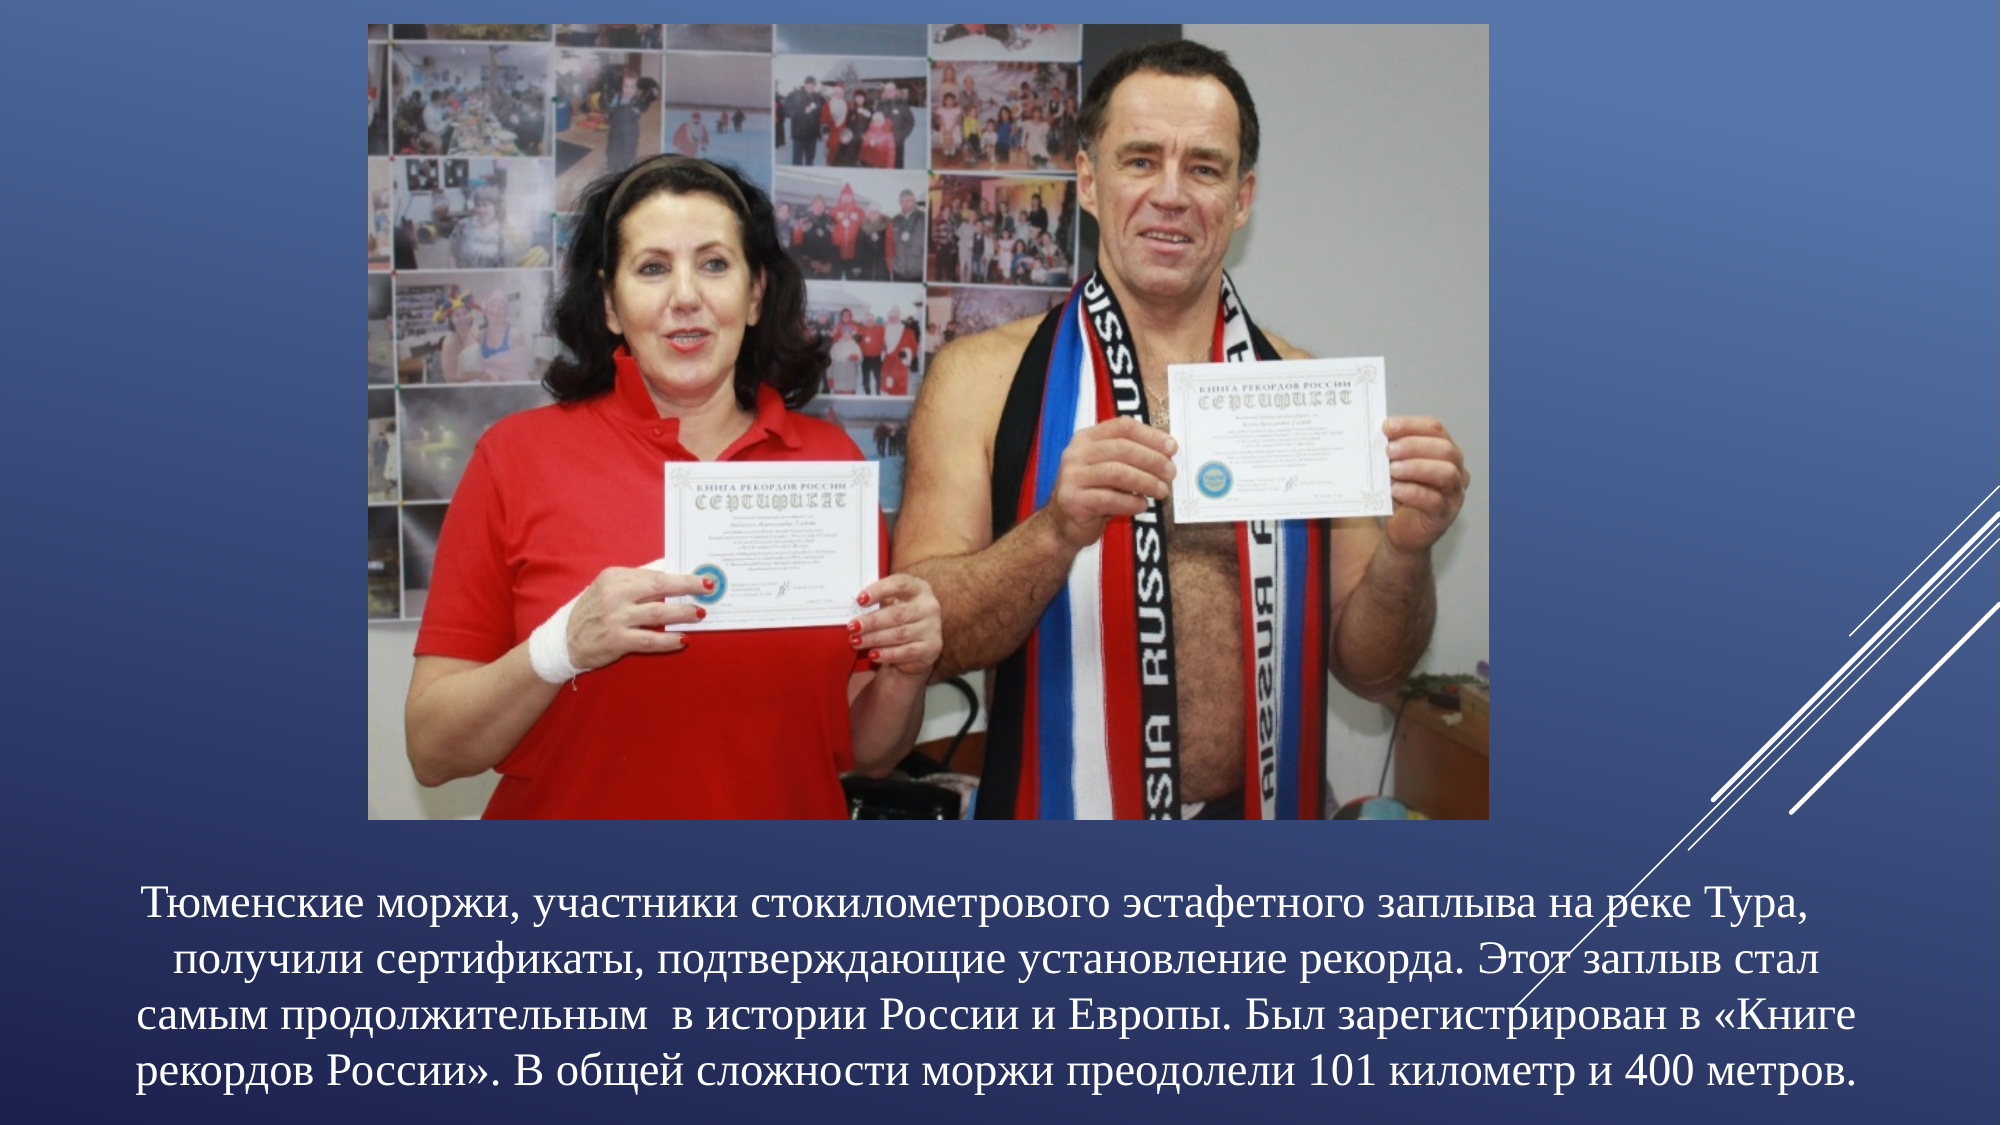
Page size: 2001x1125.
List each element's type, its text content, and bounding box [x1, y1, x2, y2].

list Тюменские моржи, участники стокилометрового эстафетного заплыва на реке Тура, получили сертификаты, подтверждающие установление рекорда. Этот заплыв стал самым продолжительным в истории России и Европы. Был зарегистрирован в «Книге рекордов России». В общей сложности моржи преодолели 101 километр и 400 метров. [66, 863, 1885, 1125]
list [368, 24, 1489, 820]
